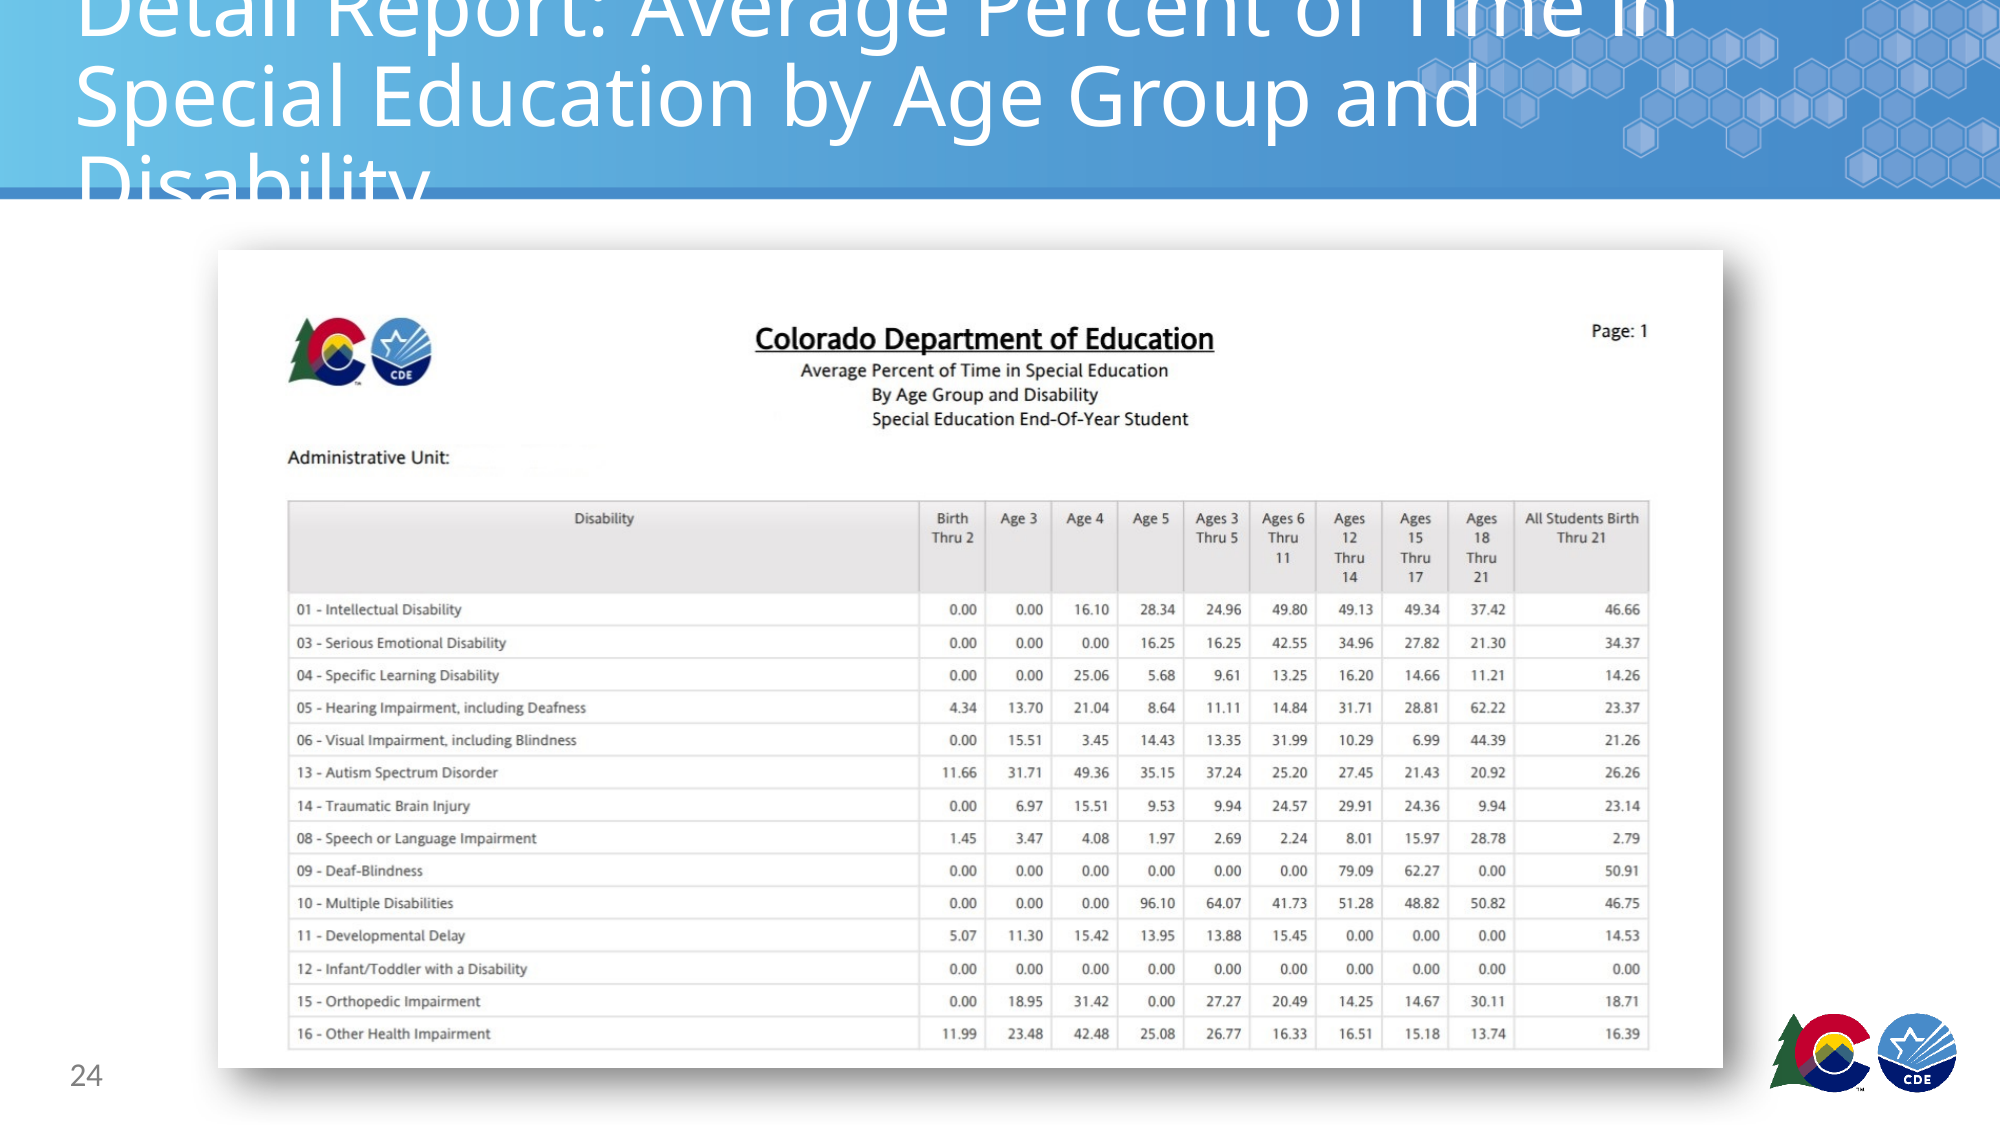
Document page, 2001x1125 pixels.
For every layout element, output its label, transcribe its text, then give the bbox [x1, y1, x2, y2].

title Detail Report: Average Percent of Time in Special Education by Age Group and Disability [74, 25, 1709, 173]
slide_number 24 [54, 1042, 505, 1103]
picture [0, 0, 2000, 200]
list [218, 250, 1723, 1068]
picture [1768, 1012, 1957, 1093]
